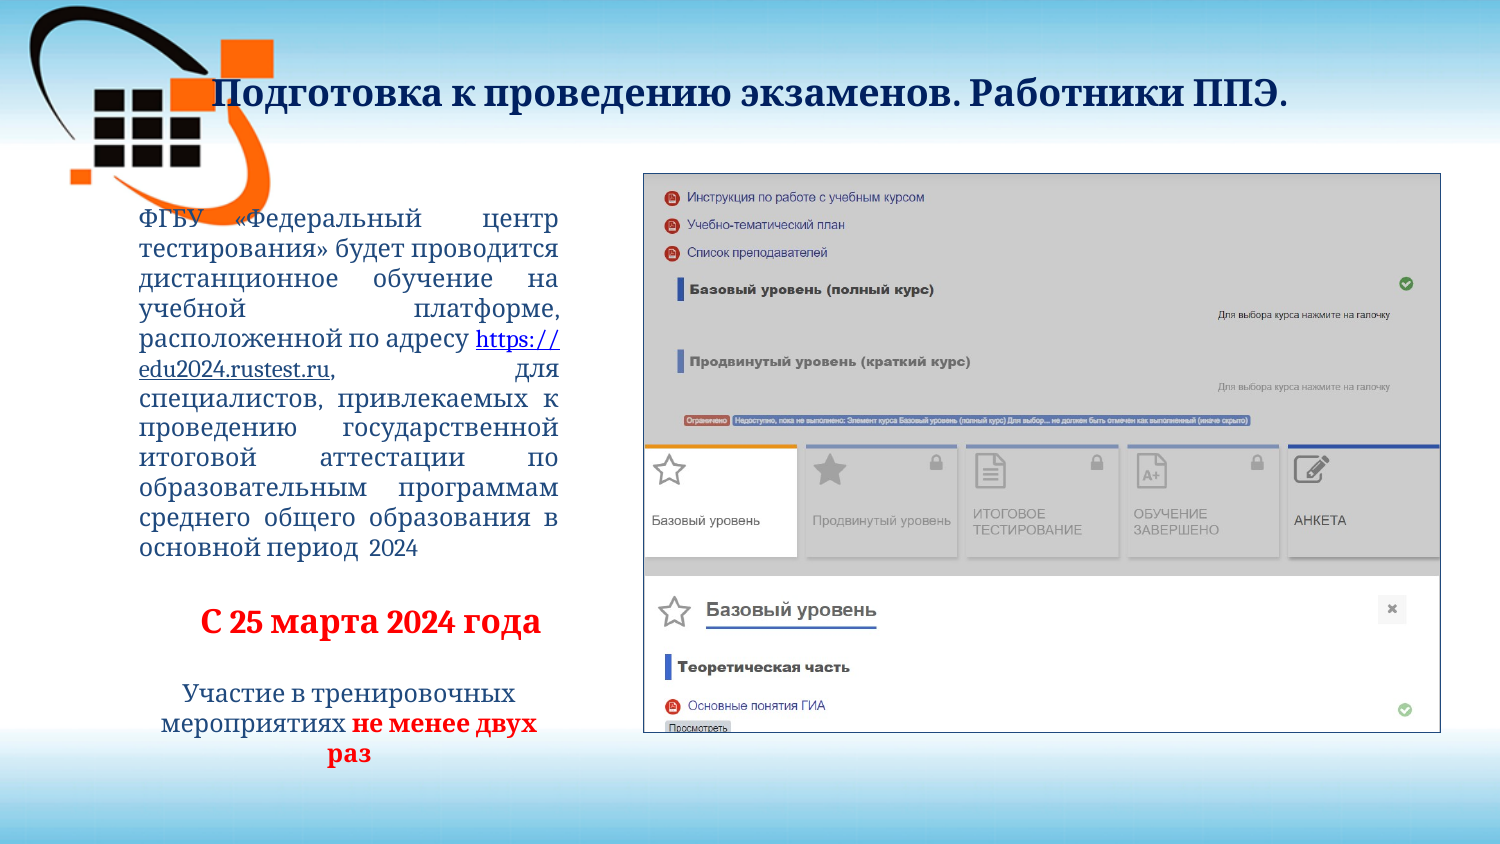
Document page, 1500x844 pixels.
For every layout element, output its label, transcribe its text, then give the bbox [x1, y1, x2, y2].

title Подготовка к проведению экзаменов. Работники ППЭ. [75, 33, 1425, 151]
picture [0, 0, 1500, 844]
list ФГБУ «Федеральный центр тестирования» будет проводится дистанционное обучение на учебной платформе, расположенной по адресу https://edu2024.rustest.ru, для специалистов, привлекаемых к проведению государственной итоговой аттестации по образовательным программам среднего общего образования в основной период 2024 С 25 марта 2024 года Участие в тренировочных мероприятиях не менее двух раз [123, 162, 575, 789]
